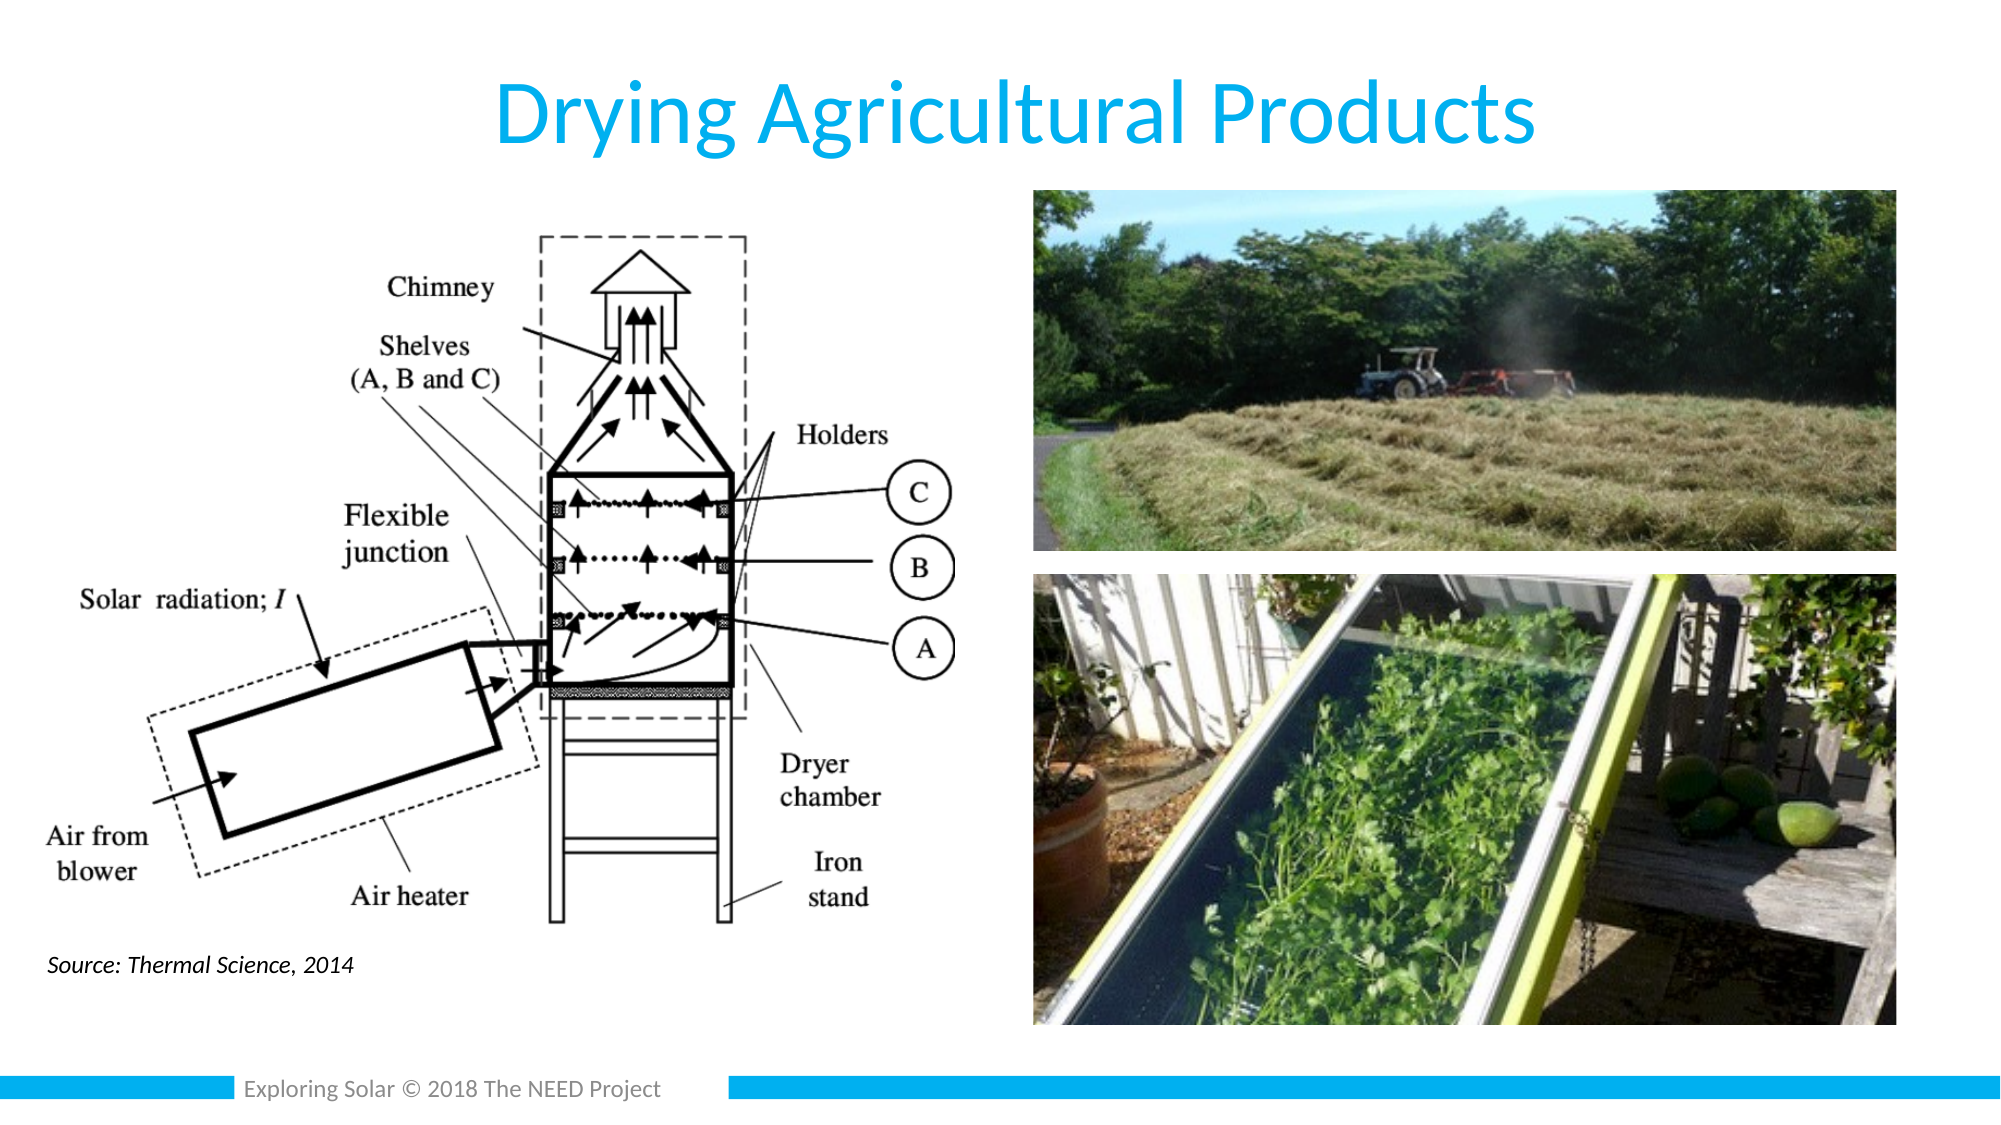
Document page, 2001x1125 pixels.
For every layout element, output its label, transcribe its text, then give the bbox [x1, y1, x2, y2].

title Drying Agricultural Products [137, 49, 1897, 177]
text_box Source: Thermal Science, 2014 [32, 965, 453, 987]
picture [29, 235, 955, 965]
picture [1033, 190, 1897, 551]
picture [1033, 573, 1897, 1025]
footer Exploring Solar © 2018 The NEED Project [229, 1065, 960, 1111]
